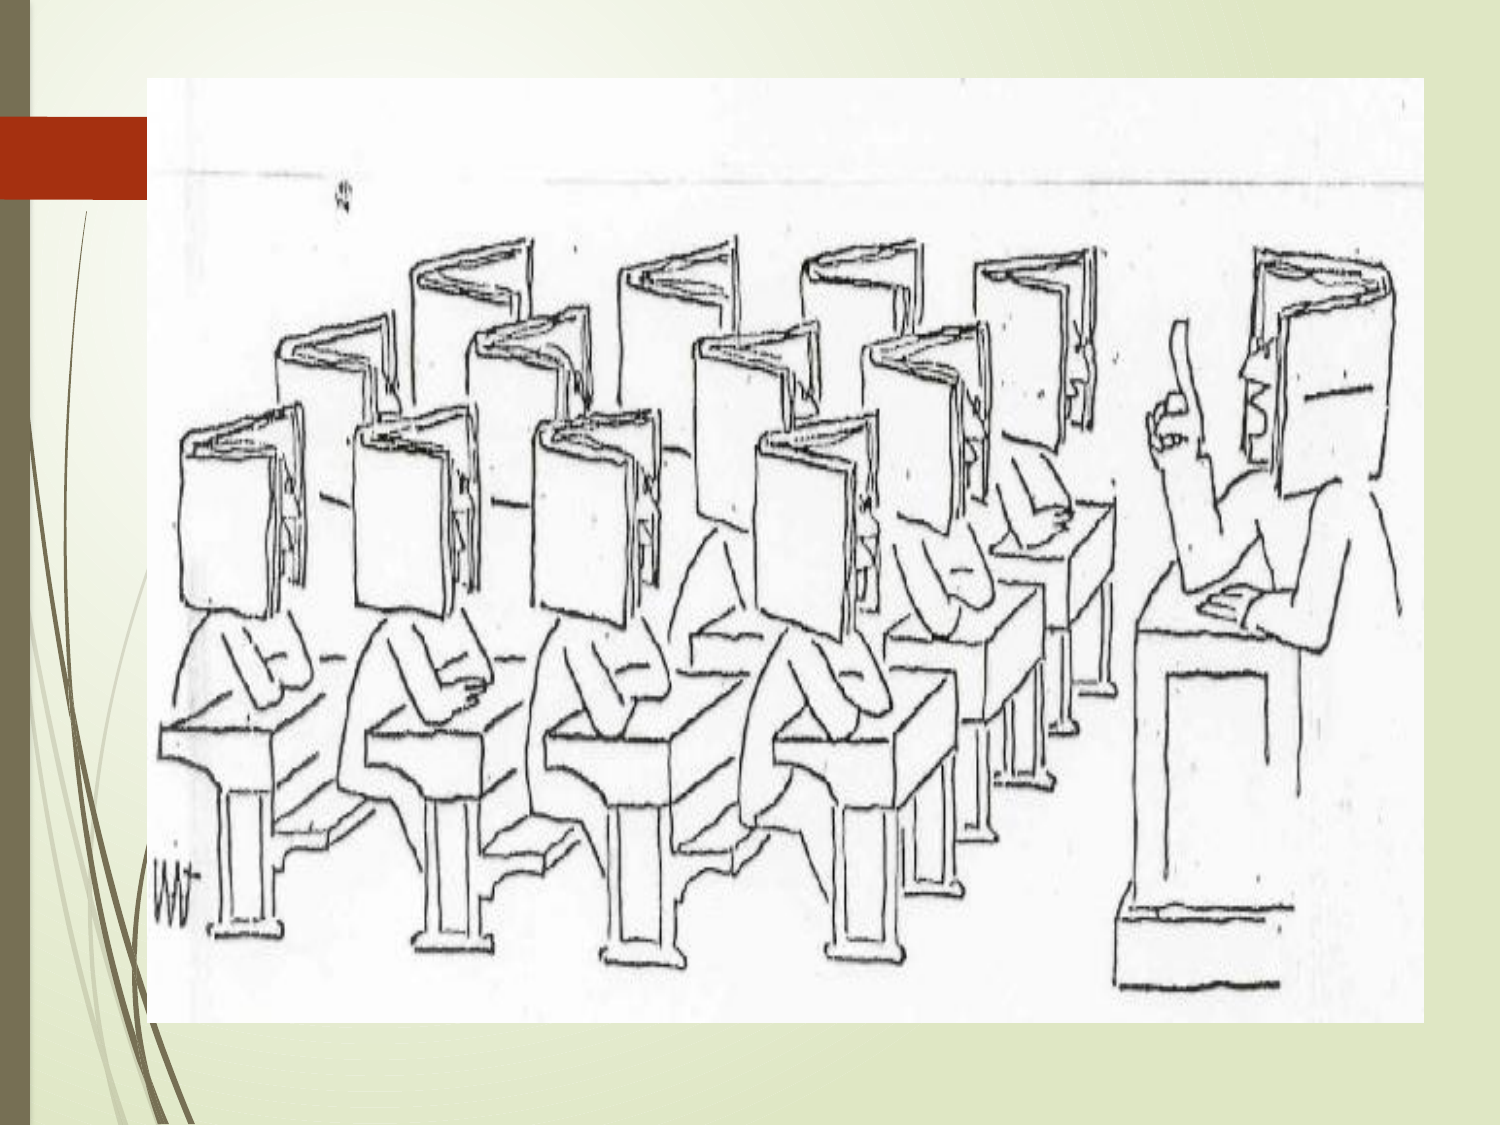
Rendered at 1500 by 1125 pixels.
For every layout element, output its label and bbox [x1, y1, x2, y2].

picture [147, 77, 1424, 1023]
